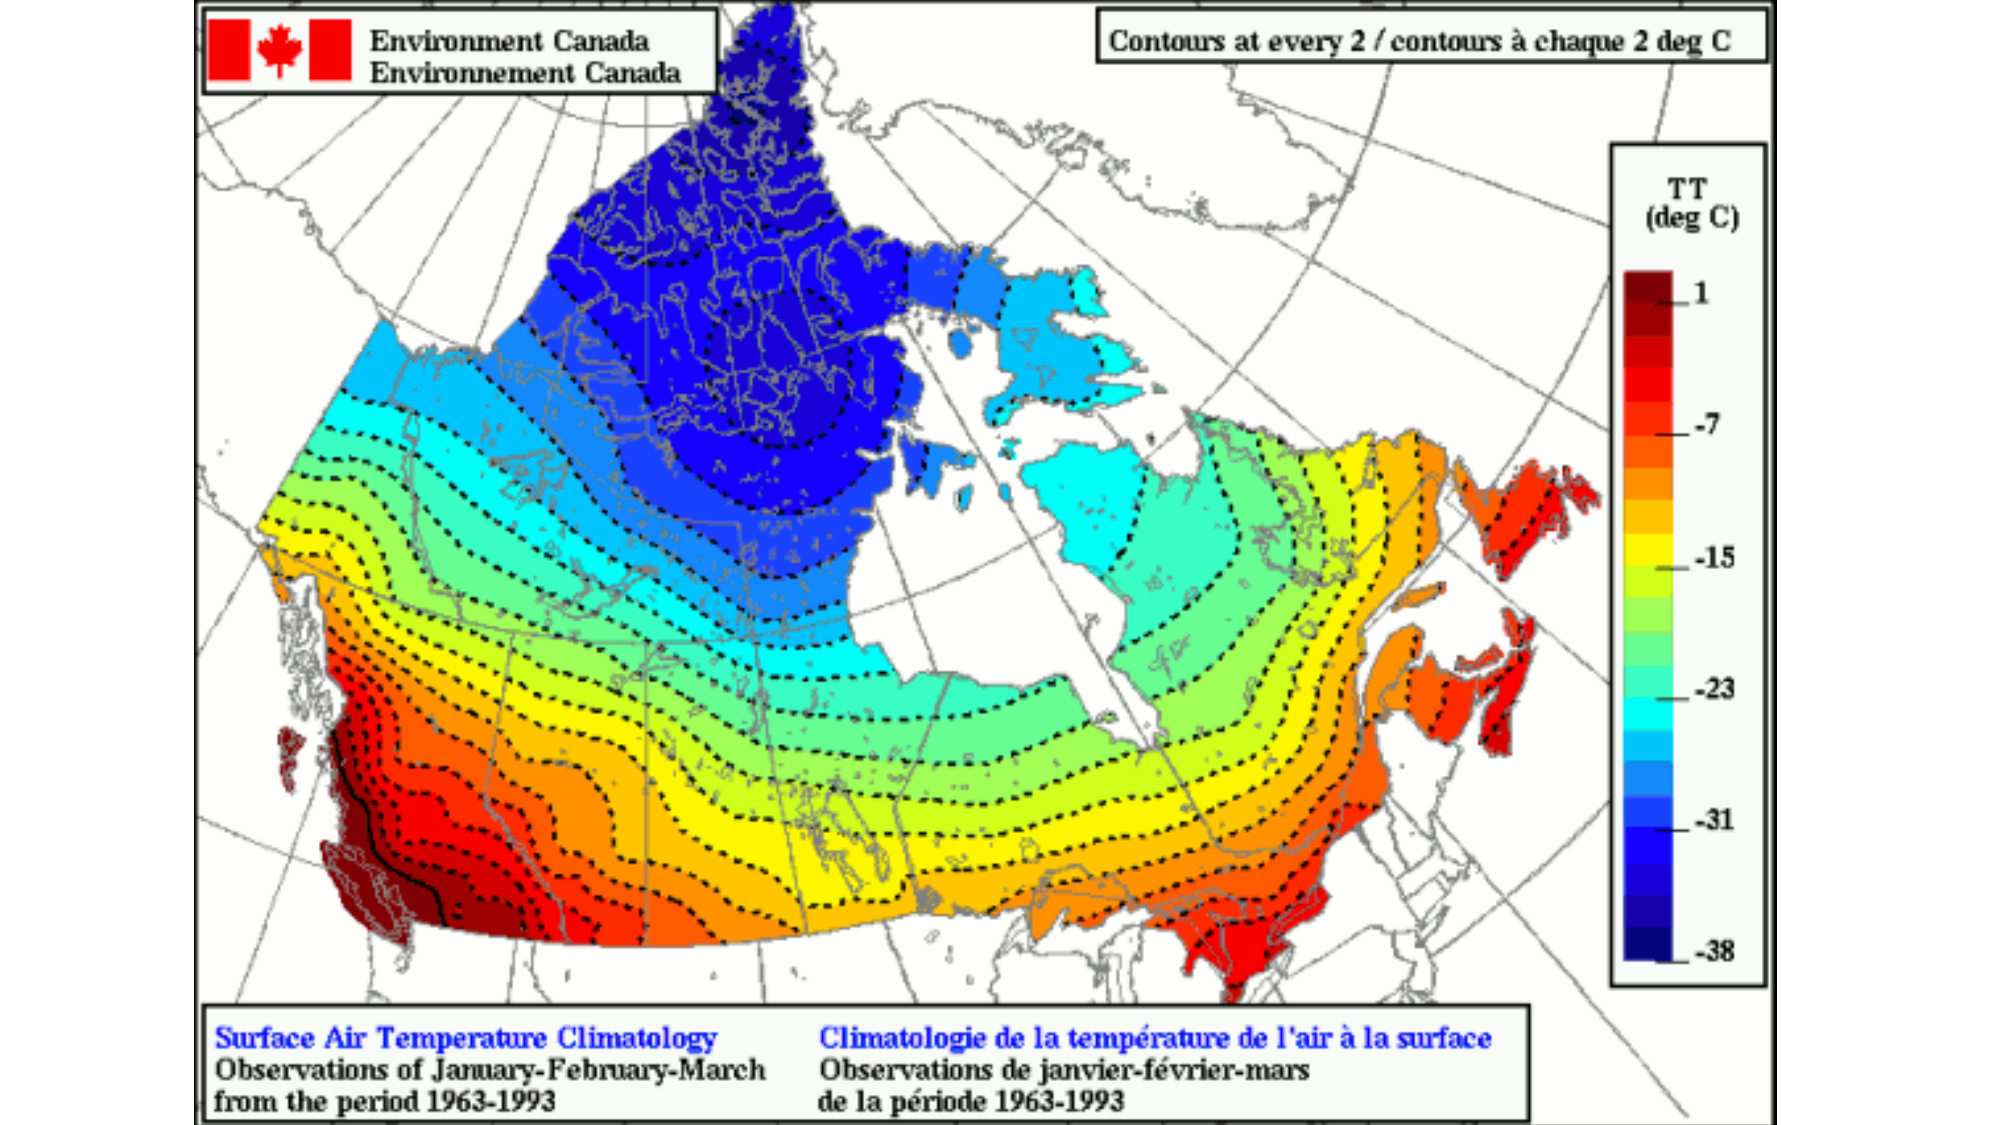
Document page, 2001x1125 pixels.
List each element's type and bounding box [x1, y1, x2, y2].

picture [194, 0, 1777, 1125]
